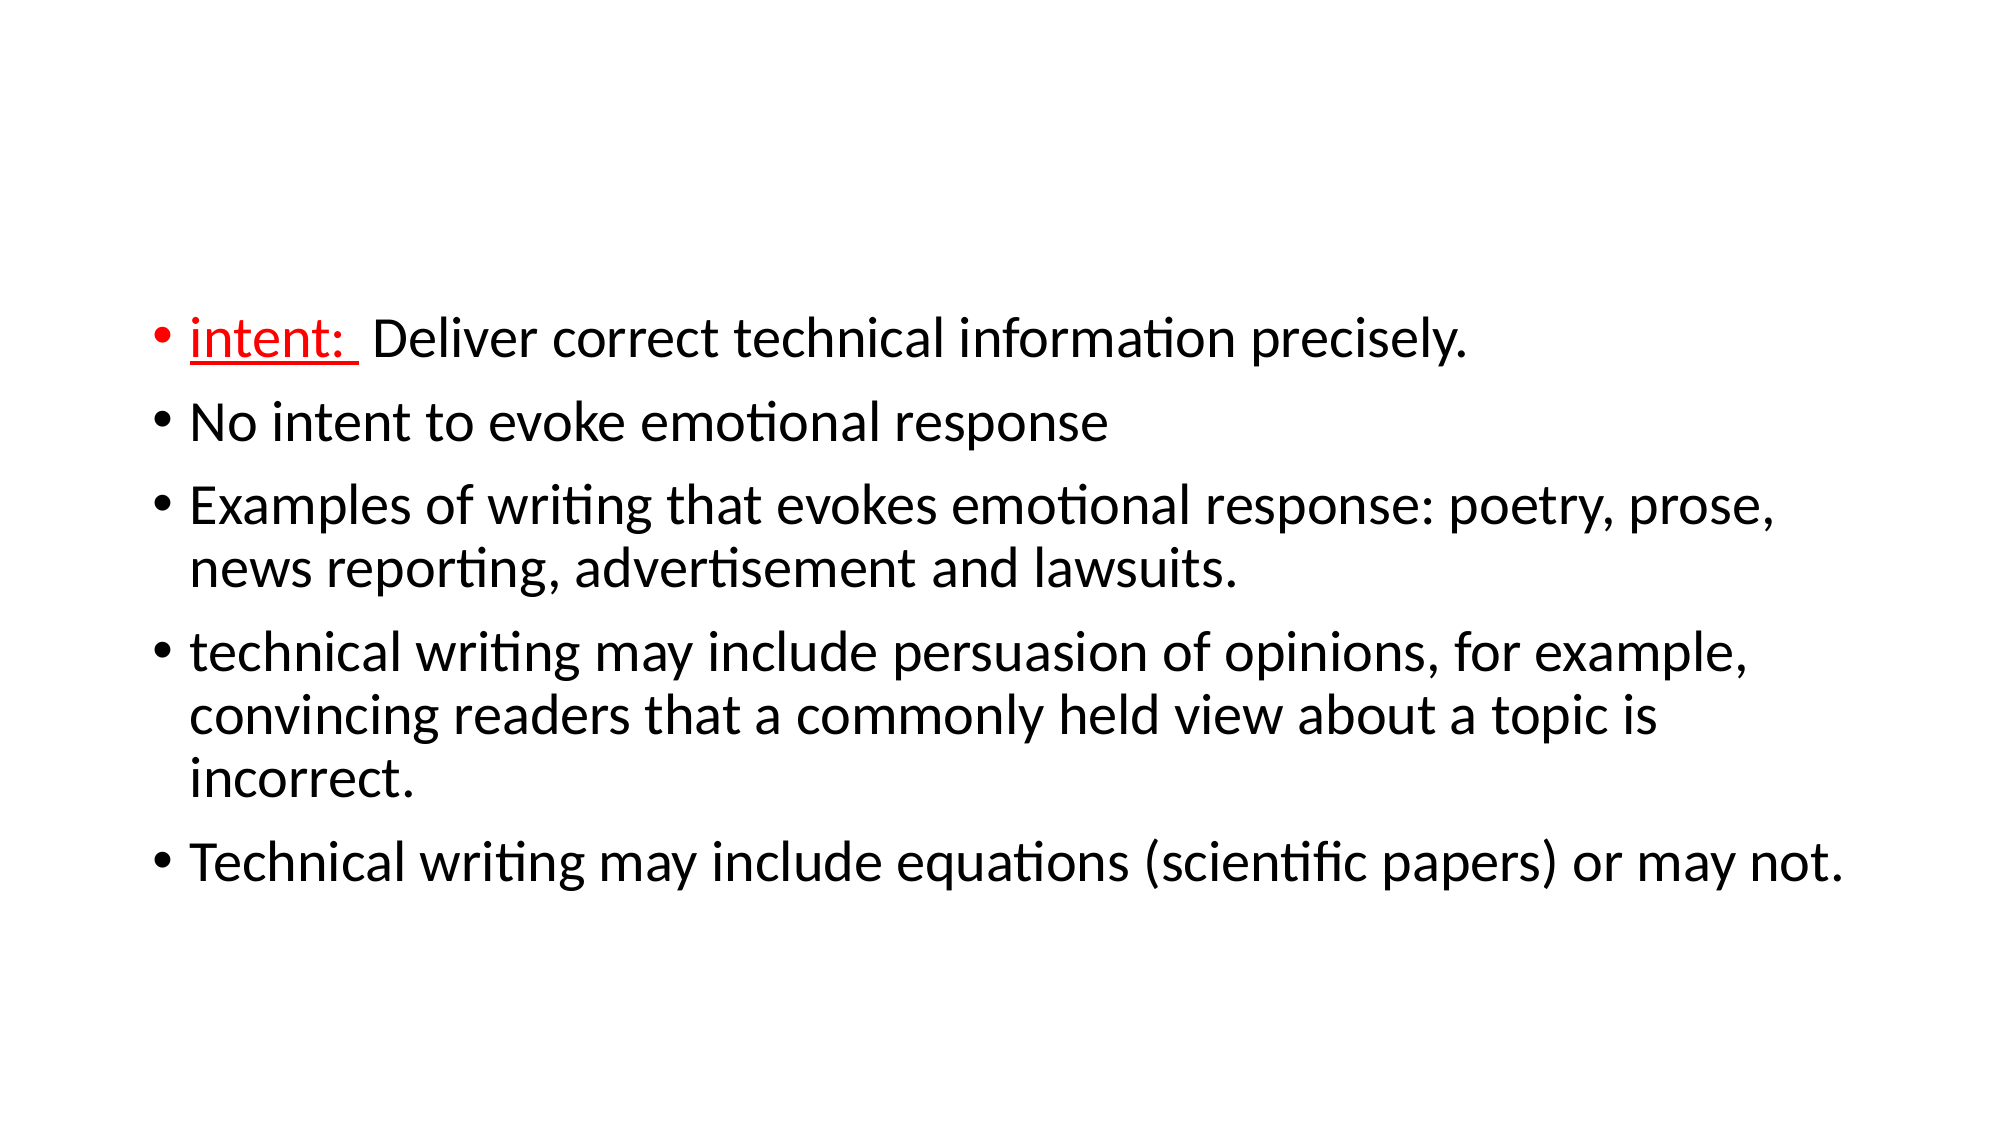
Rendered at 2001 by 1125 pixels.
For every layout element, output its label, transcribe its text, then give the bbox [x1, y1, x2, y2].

list intent: Deliver correct technical information precisely. No intent to evoke emotional response Examples of writing that evokes emotional response: poetry, prose, news reporting, advertisement and lawsuits. technical writing may include persuasion of opinions, for example, convincing readers that a commonly held view about a topic is incorrect. Technical writing may include equations (scientific papers) or may not. [137, 299, 1863, 1014]
